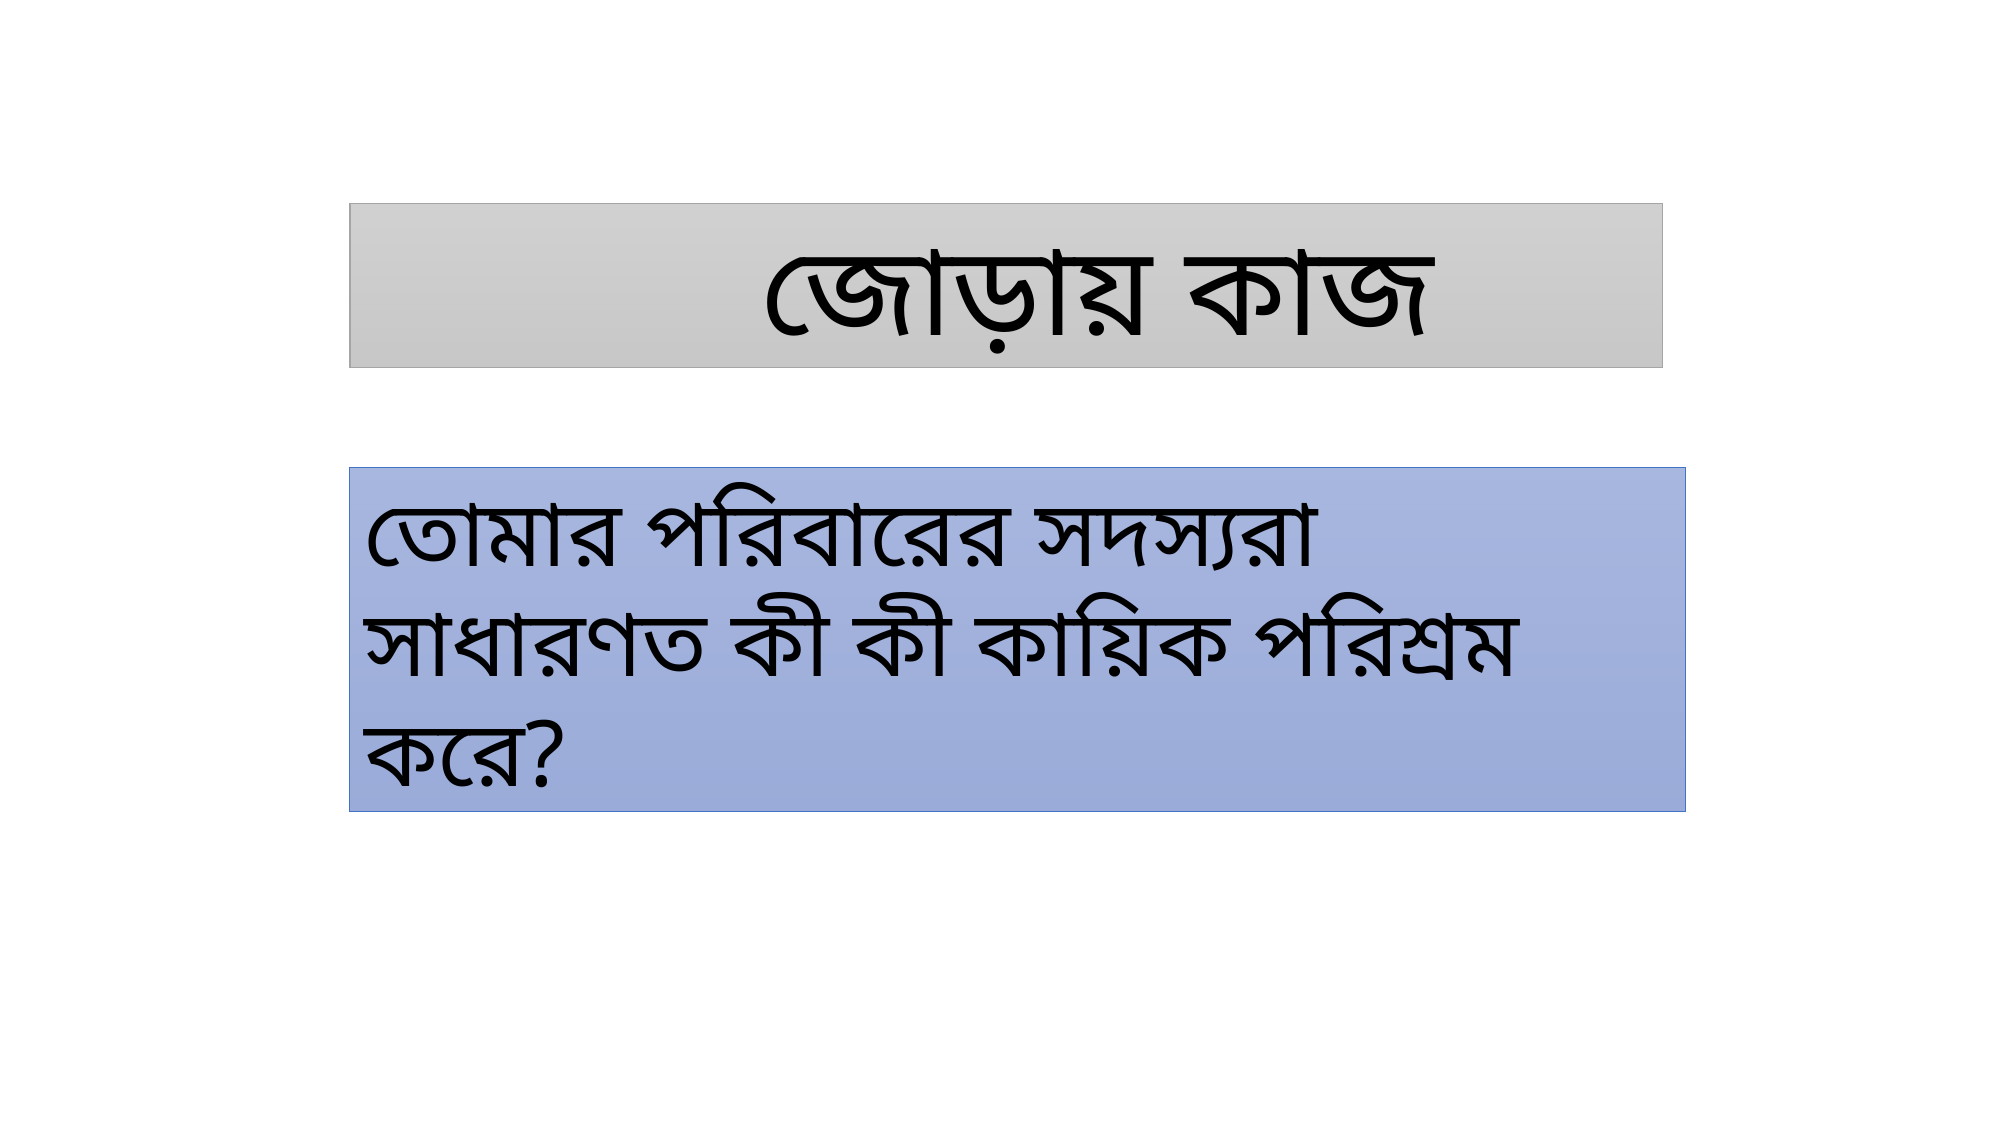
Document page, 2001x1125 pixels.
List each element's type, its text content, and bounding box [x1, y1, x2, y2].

text_box জোড়ায় কাজ [349, 203, 1663, 368]
text_box তোমার পরিবারের সদস্যরা সাধারণত কী কী কায়িক পরিশ্রম করে? [349, 467, 1686, 812]
